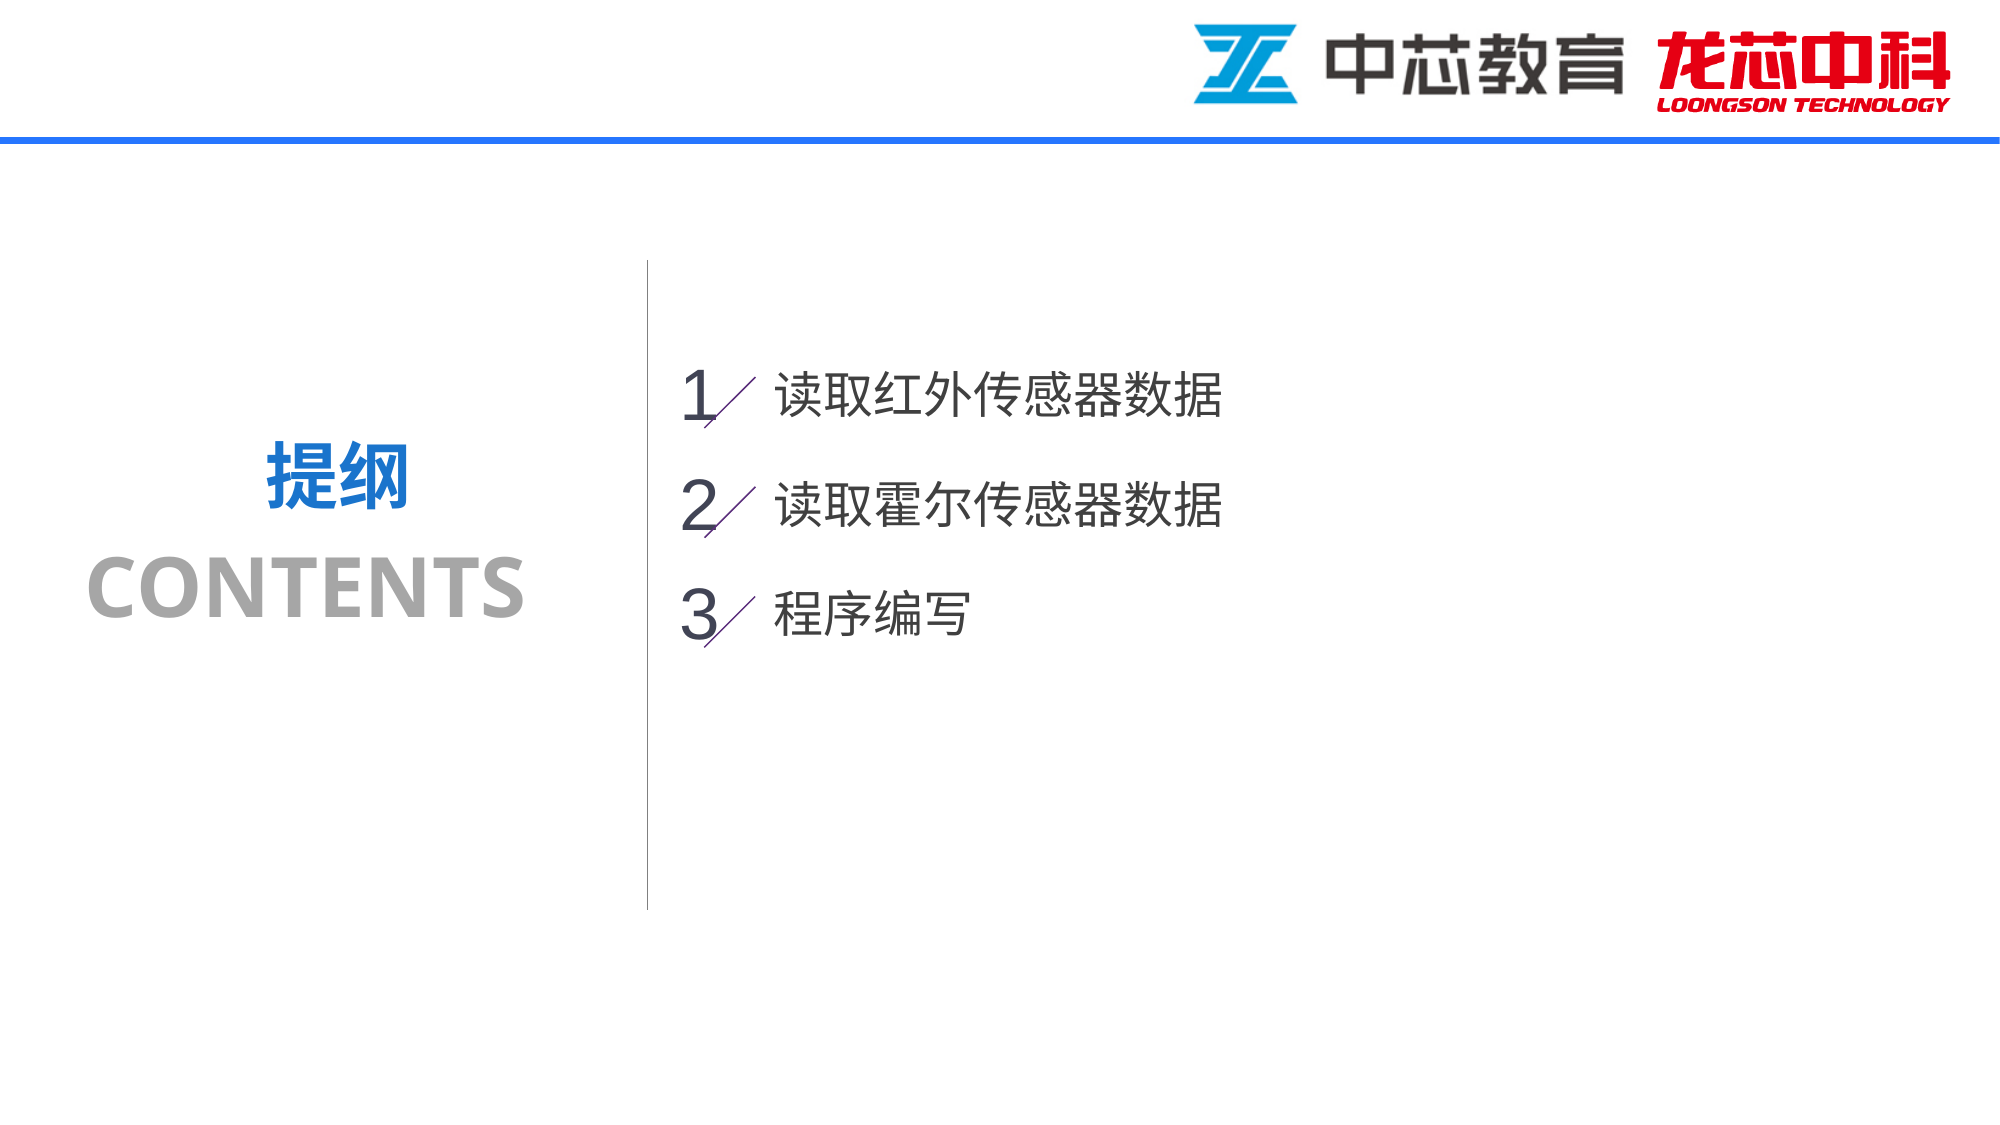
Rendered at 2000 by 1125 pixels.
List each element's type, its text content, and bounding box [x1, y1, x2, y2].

picture [1655, 26, 1951, 114]
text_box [664, 559, 756, 663]
text_box CONTENTS [66, 524, 584, 644]
text_box 读取红外传感器数据 [760, 353, 1243, 433]
text_box 程序编写 [759, 573, 993, 653]
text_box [663, 449, 756, 554]
text_box 提纲 [246, 420, 431, 528]
picture [1164, 0, 1652, 130]
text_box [663, 339, 756, 444]
text_box 读取霍尔传感器数据 [760, 463, 1243, 543]
